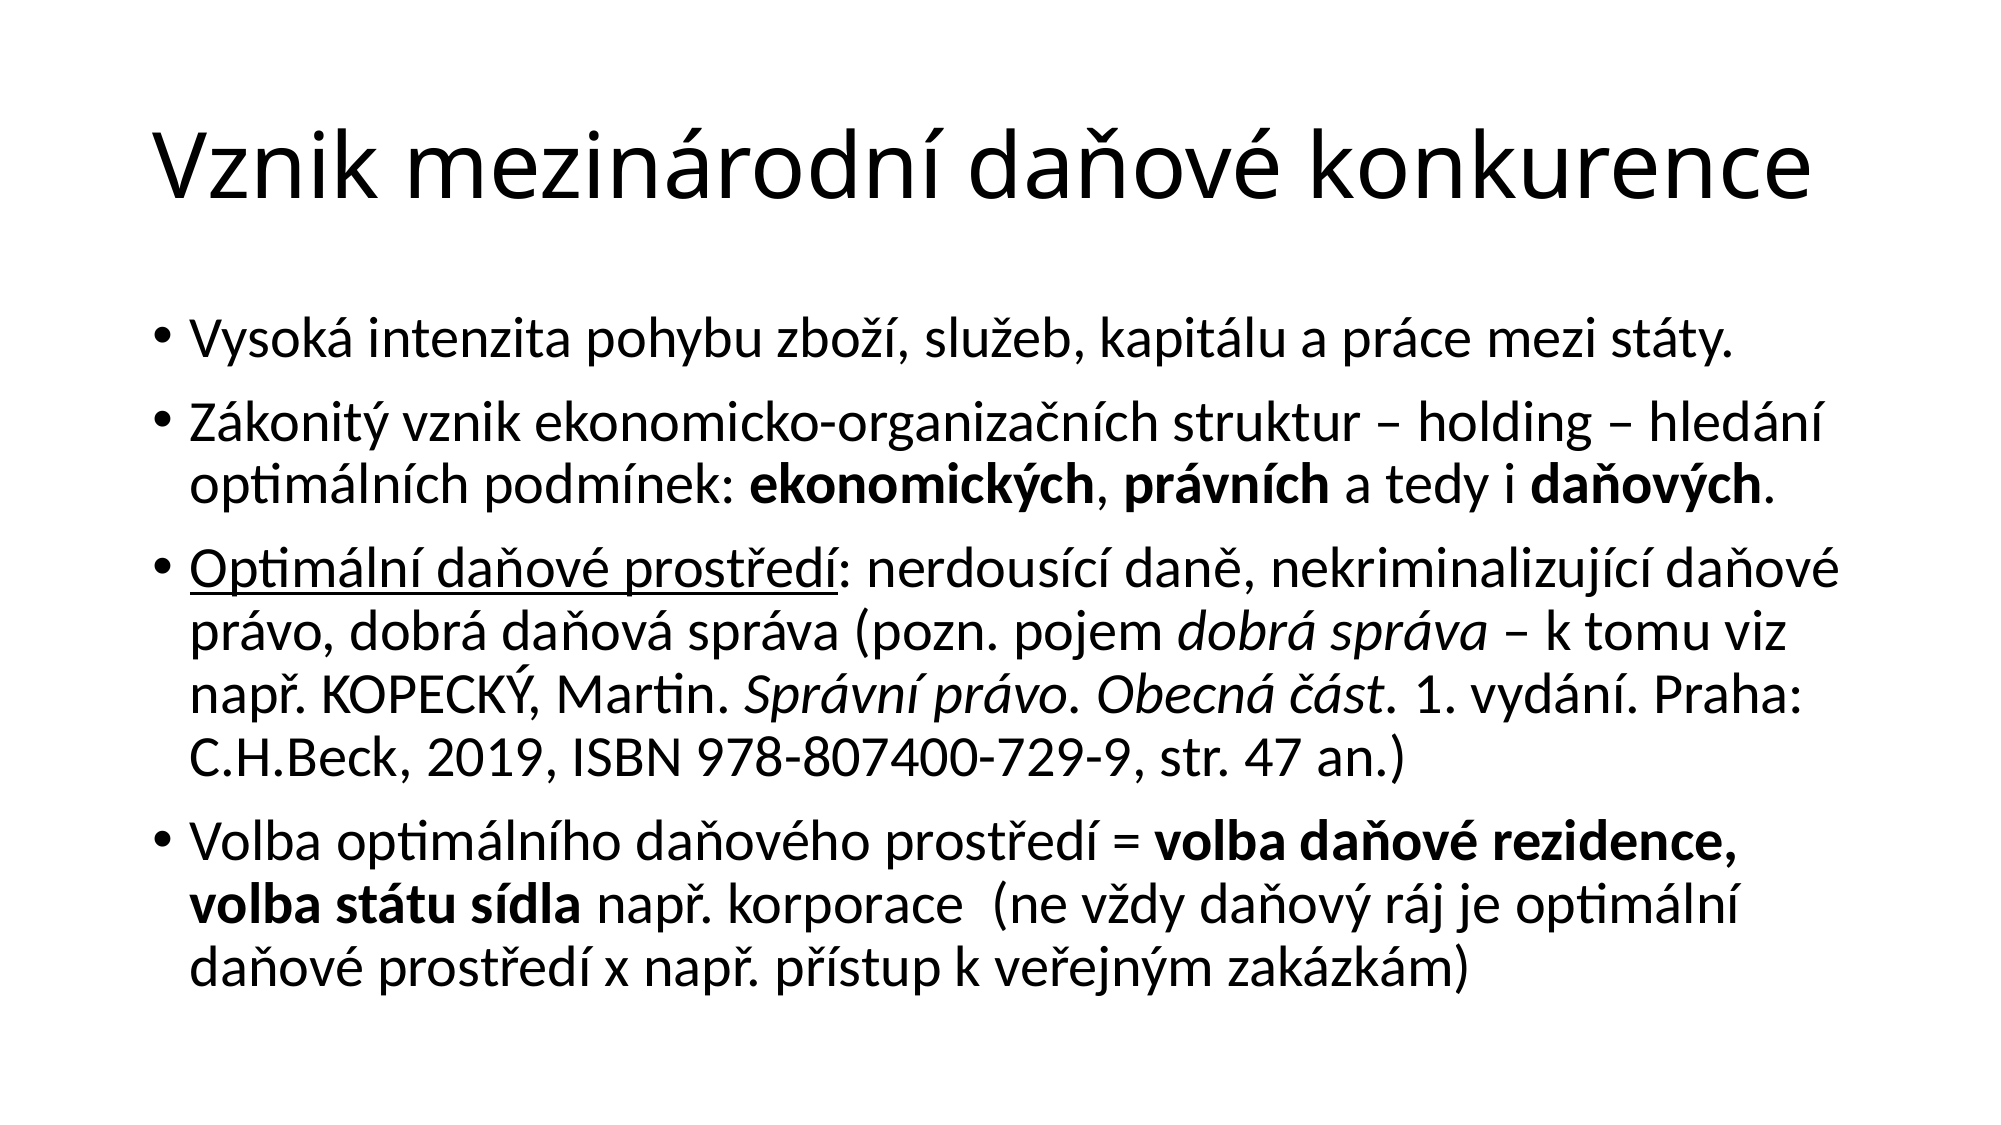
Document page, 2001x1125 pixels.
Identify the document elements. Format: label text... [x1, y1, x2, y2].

title Vznik mezinárodní daňové konkurence [137, 59, 1863, 278]
list Vysoká intenzita pohybu zboží, služeb, kapitálu a práce mezi státy. Zákonitý vznik ekonomicko-organizačních struktur – holding – hledání optimálních podmínek: ekonomických, právních a tedy i daňových. Optimální daňové prostředí: nerdousící daně, nekriminalizující daňové právo, dobrá daňová správa (pozn. pojem dobrá správa – k tomu viz např. KOPECKÝ, Martin. Správní právo. Obecná část. 1. vydání. Praha: C.H.Beck, 2019, ISBN 978-807400-729-9, str. 47 an.) Volba optimálního daňového prostředí = volba daňové rezidence, volba státu sídla např. korporace (ne vždy daňový ráj je optimální daňové prostředí x např. přístup k veřejným zakázkám) [137, 299, 1863, 1014]
